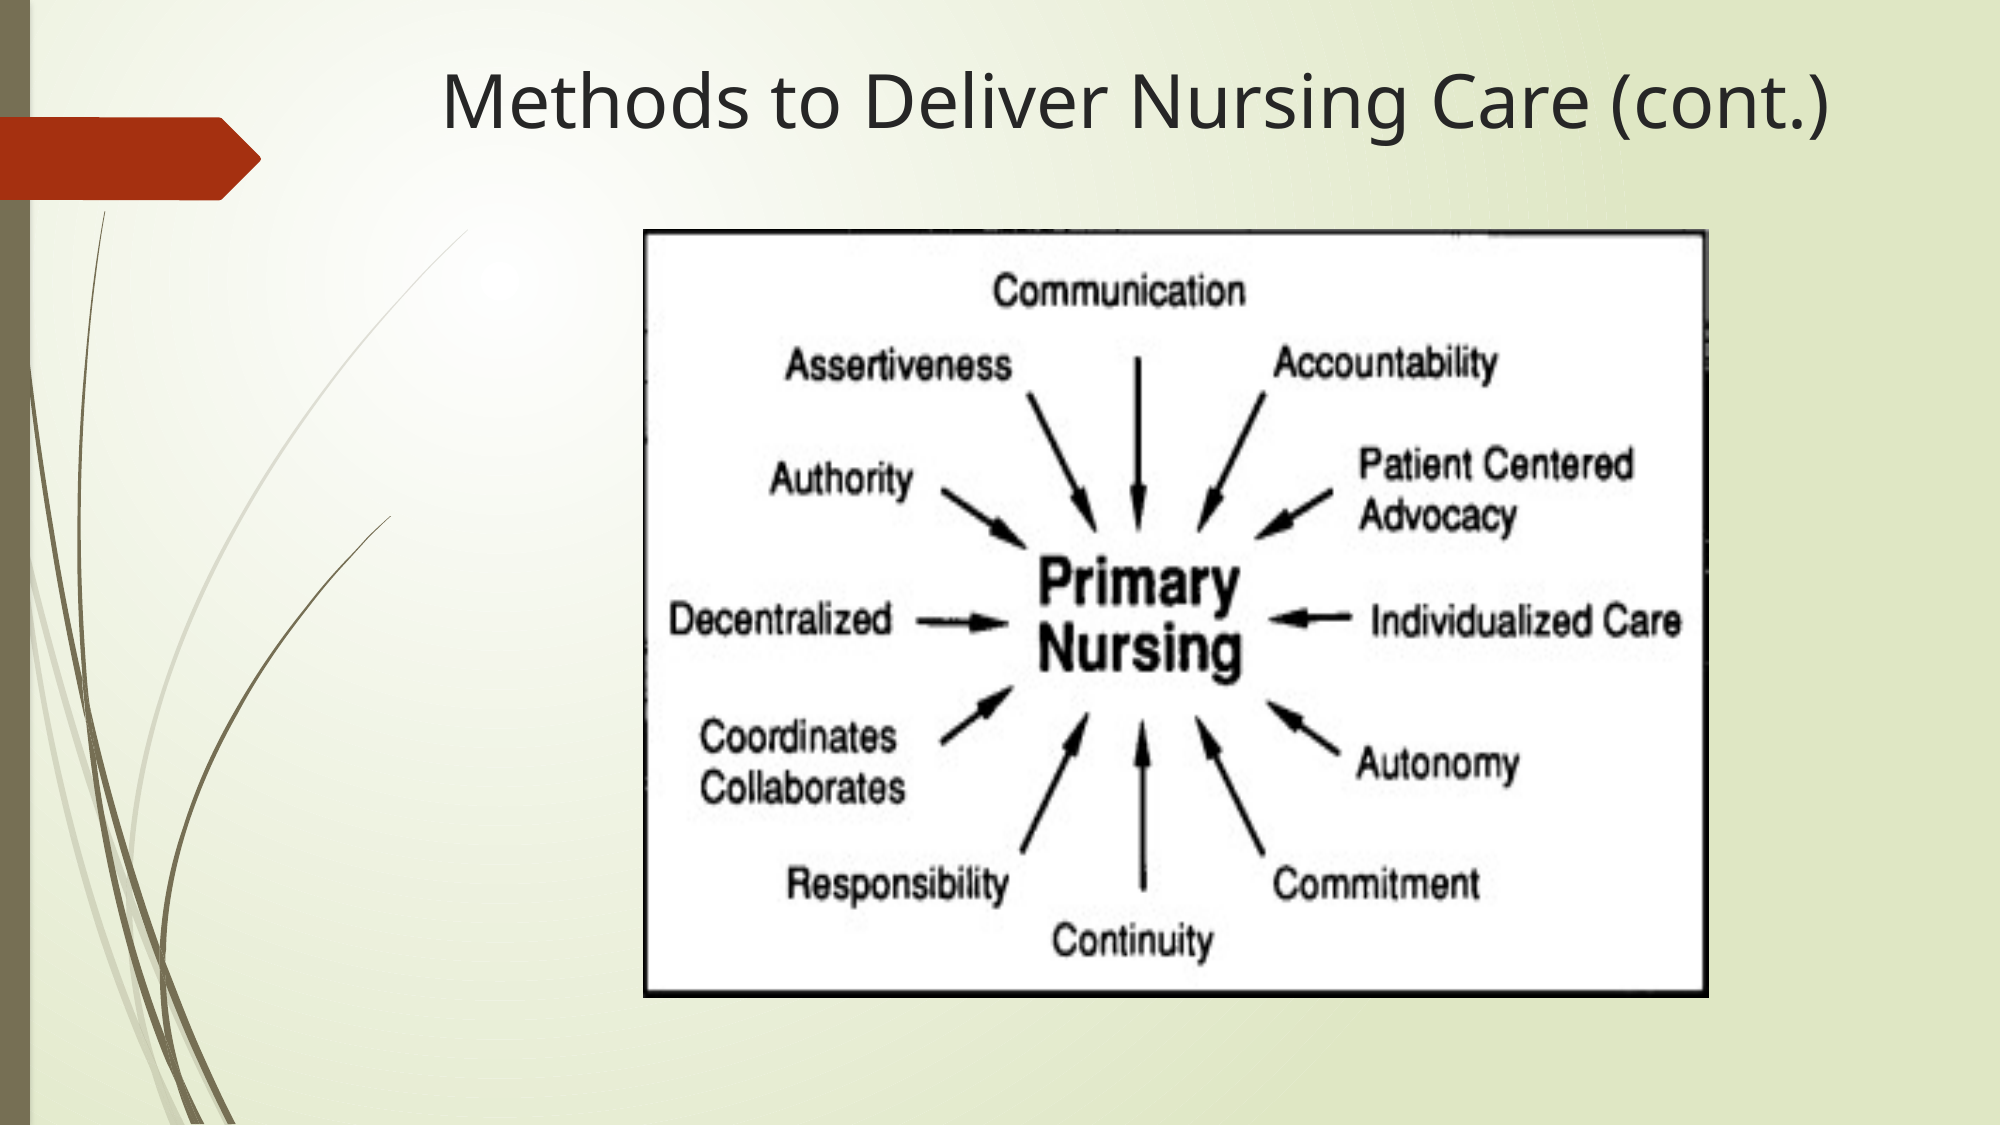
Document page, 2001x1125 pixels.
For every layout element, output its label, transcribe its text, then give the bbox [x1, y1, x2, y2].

title Methods to Deliver Nursing Care (cont.) [425, 45, 1888, 169]
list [643, 228, 1709, 999]
